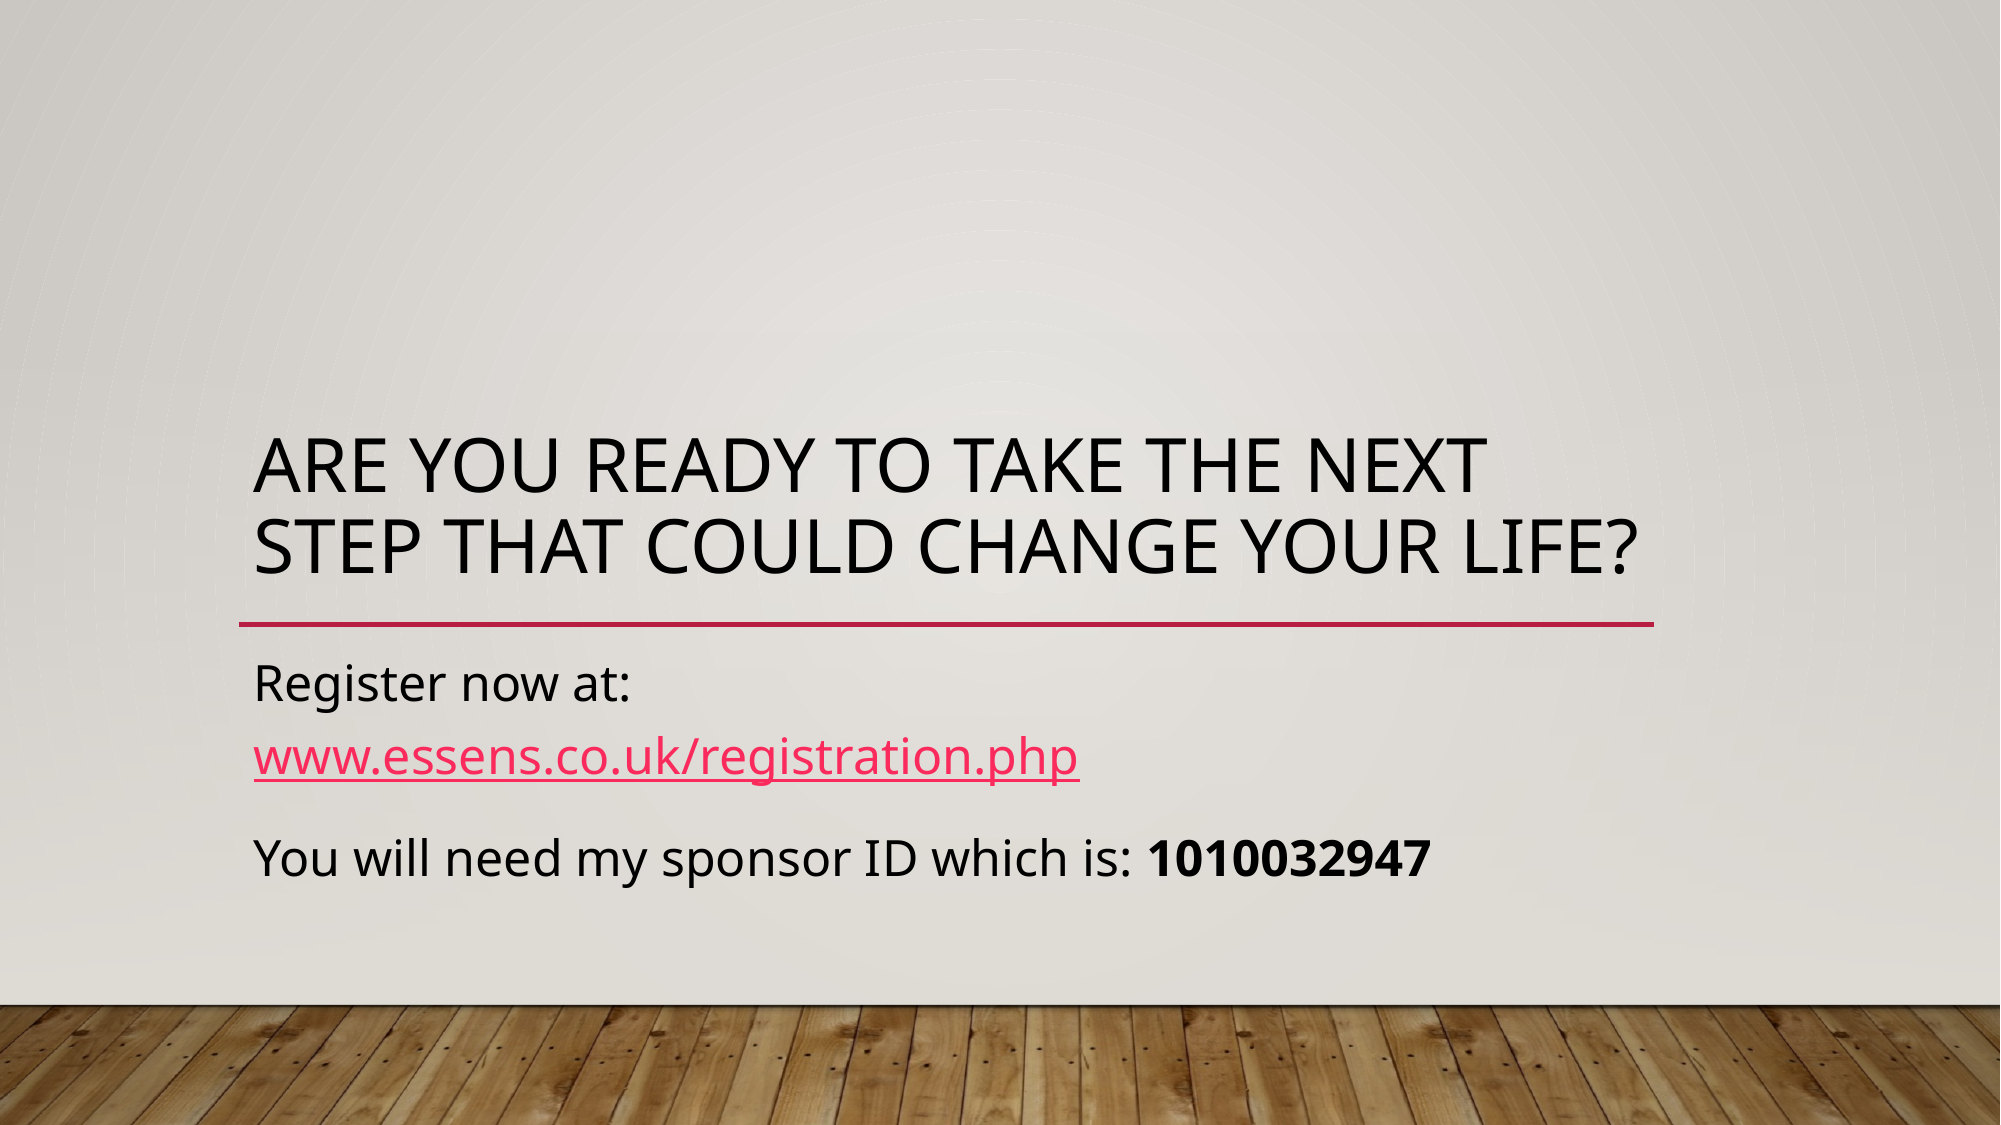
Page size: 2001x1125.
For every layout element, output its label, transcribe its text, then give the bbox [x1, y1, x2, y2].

picture [0, 1005, 2000, 1125]
list Register now at: www.essens.co.uk/registration.php You will need my sponsor ID which is: 1010032947 [238, 624, 1655, 878]
title Are you ready to take the next step that could change your life? [238, 288, 1657, 598]
